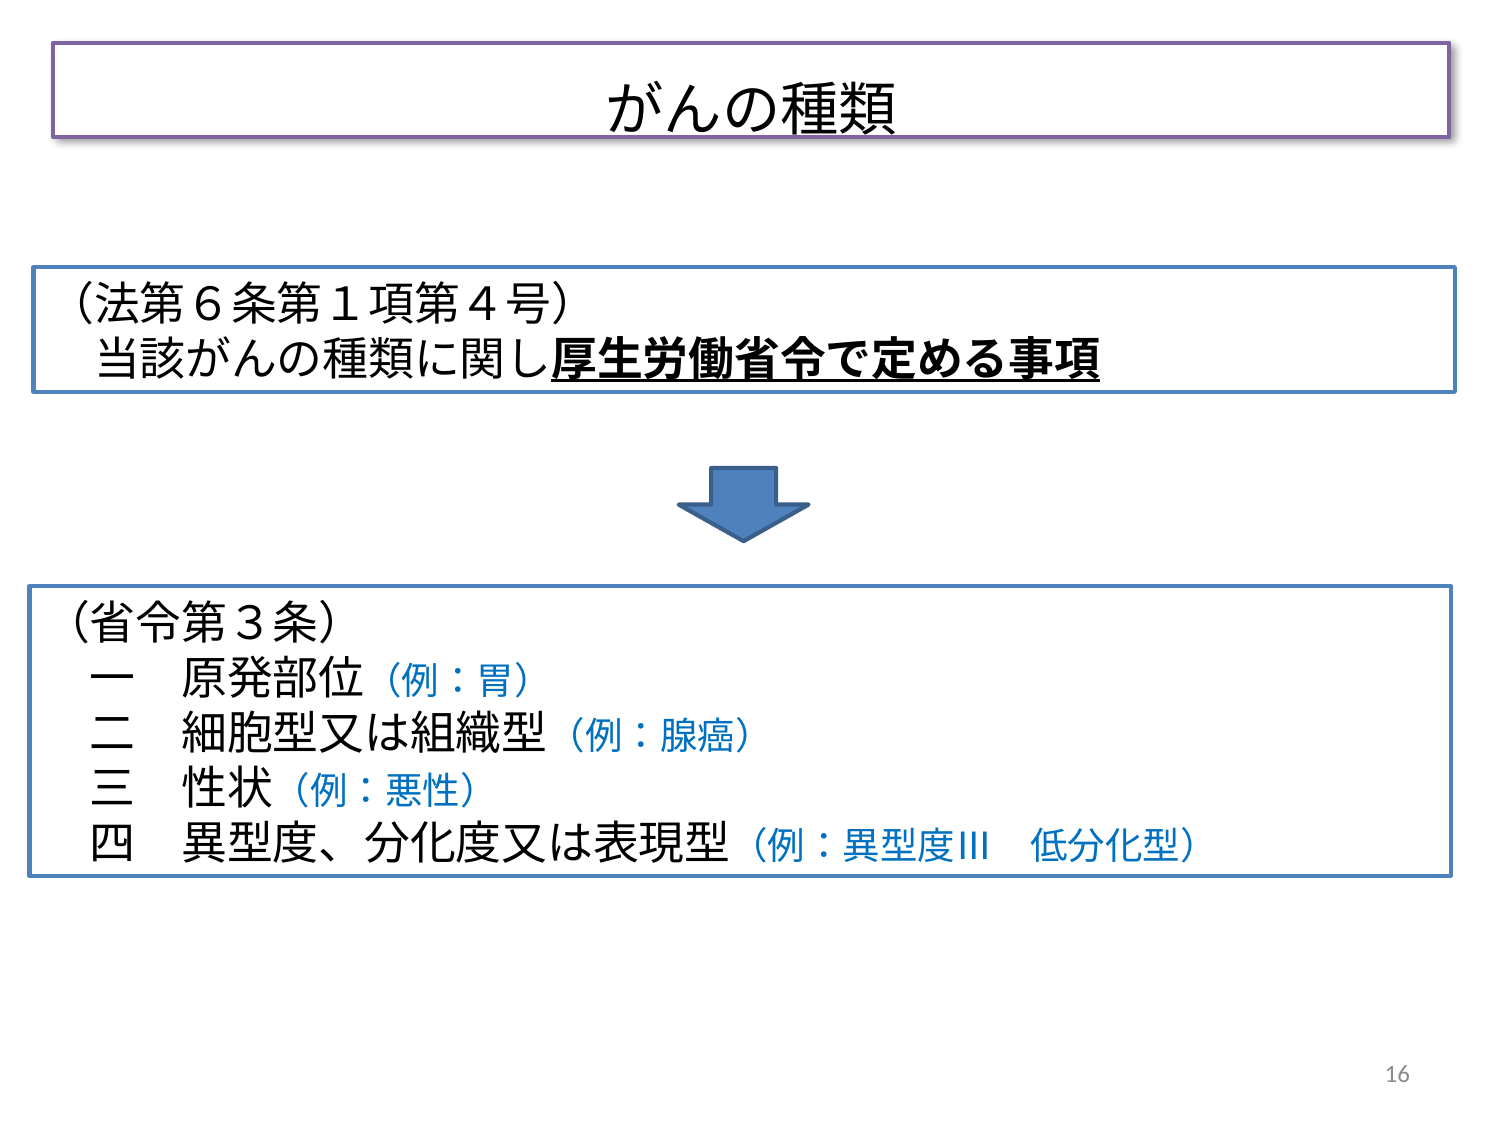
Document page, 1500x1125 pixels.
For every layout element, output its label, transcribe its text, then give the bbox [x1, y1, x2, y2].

slide_number 16 [1074, 1042, 1425, 1103]
text_box （法第６条第１項第４号） 当該がんの種類に関し厚生労働省令で定める事項 [31, 265, 1457, 394]
text_box （省令第３条） 一 原発部位（例：胃） 二 細胞型又は組織型（例：腺癌） 三 性状（例：悪性） 四 異型度、分化度又は表現型（例：異型度Ⅲ 低分化型） [27, 584, 1453, 878]
text_box [676, 465, 811, 544]
text_box がんの種類 [51, 41, 1451, 139]
